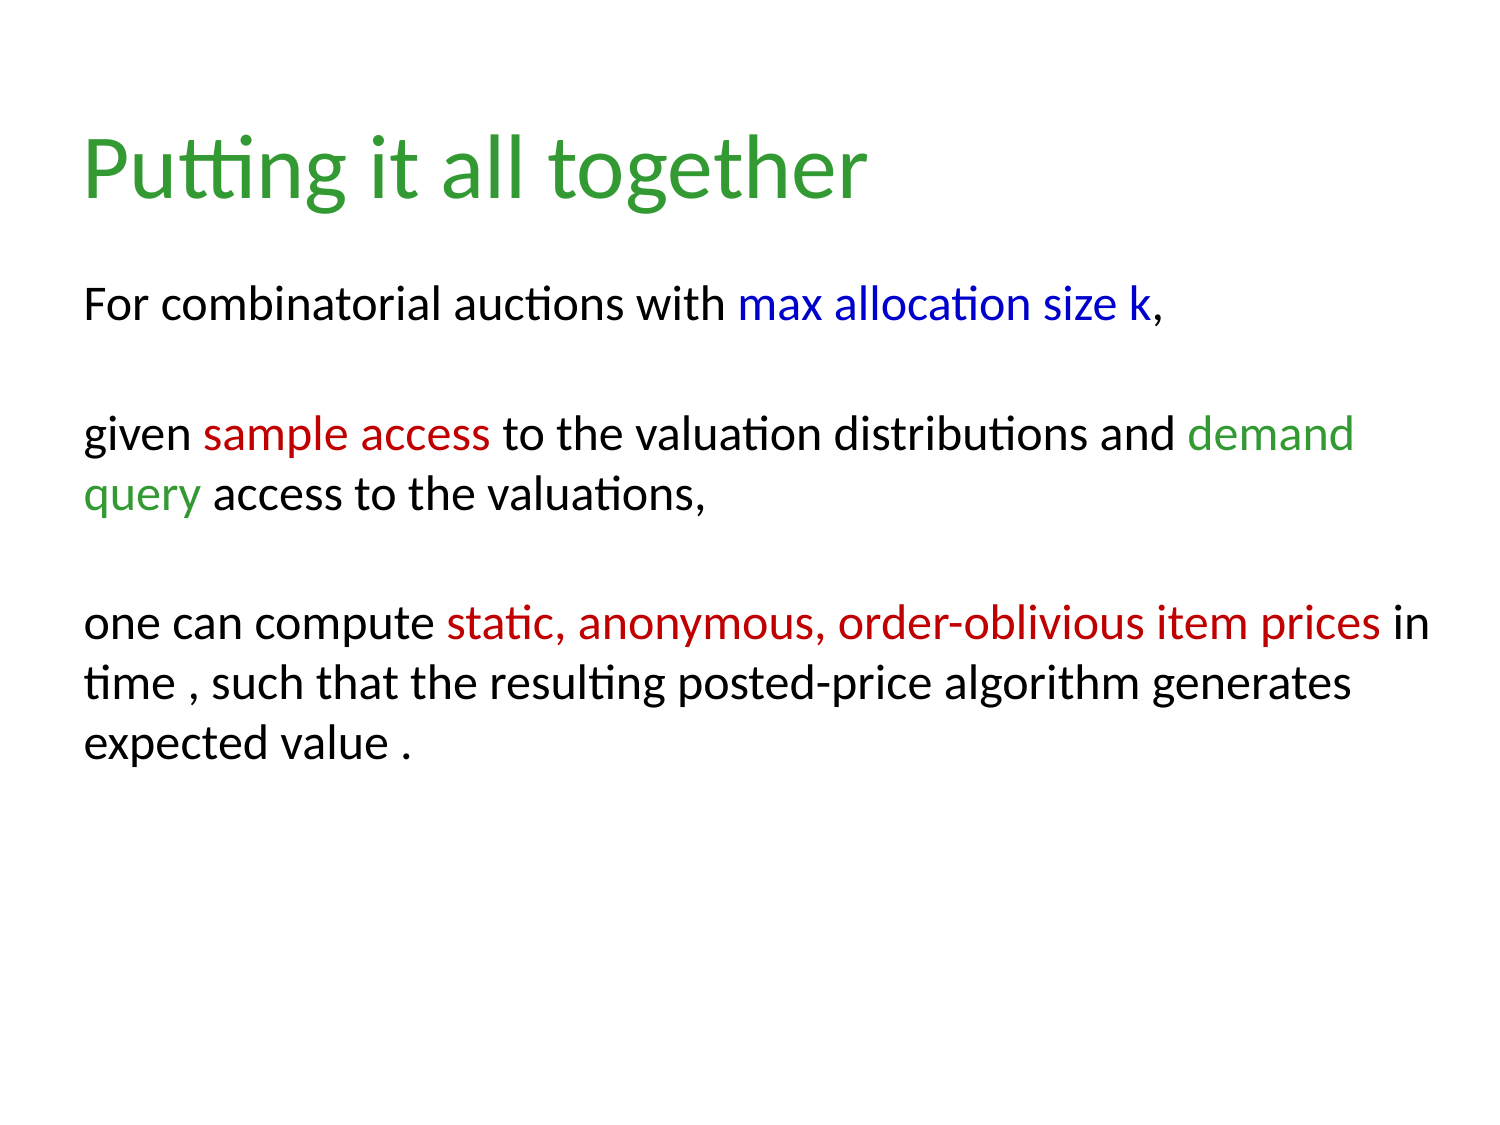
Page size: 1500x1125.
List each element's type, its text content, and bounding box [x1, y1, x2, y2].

text_box Putting it all together [67, 99, 887, 225]
